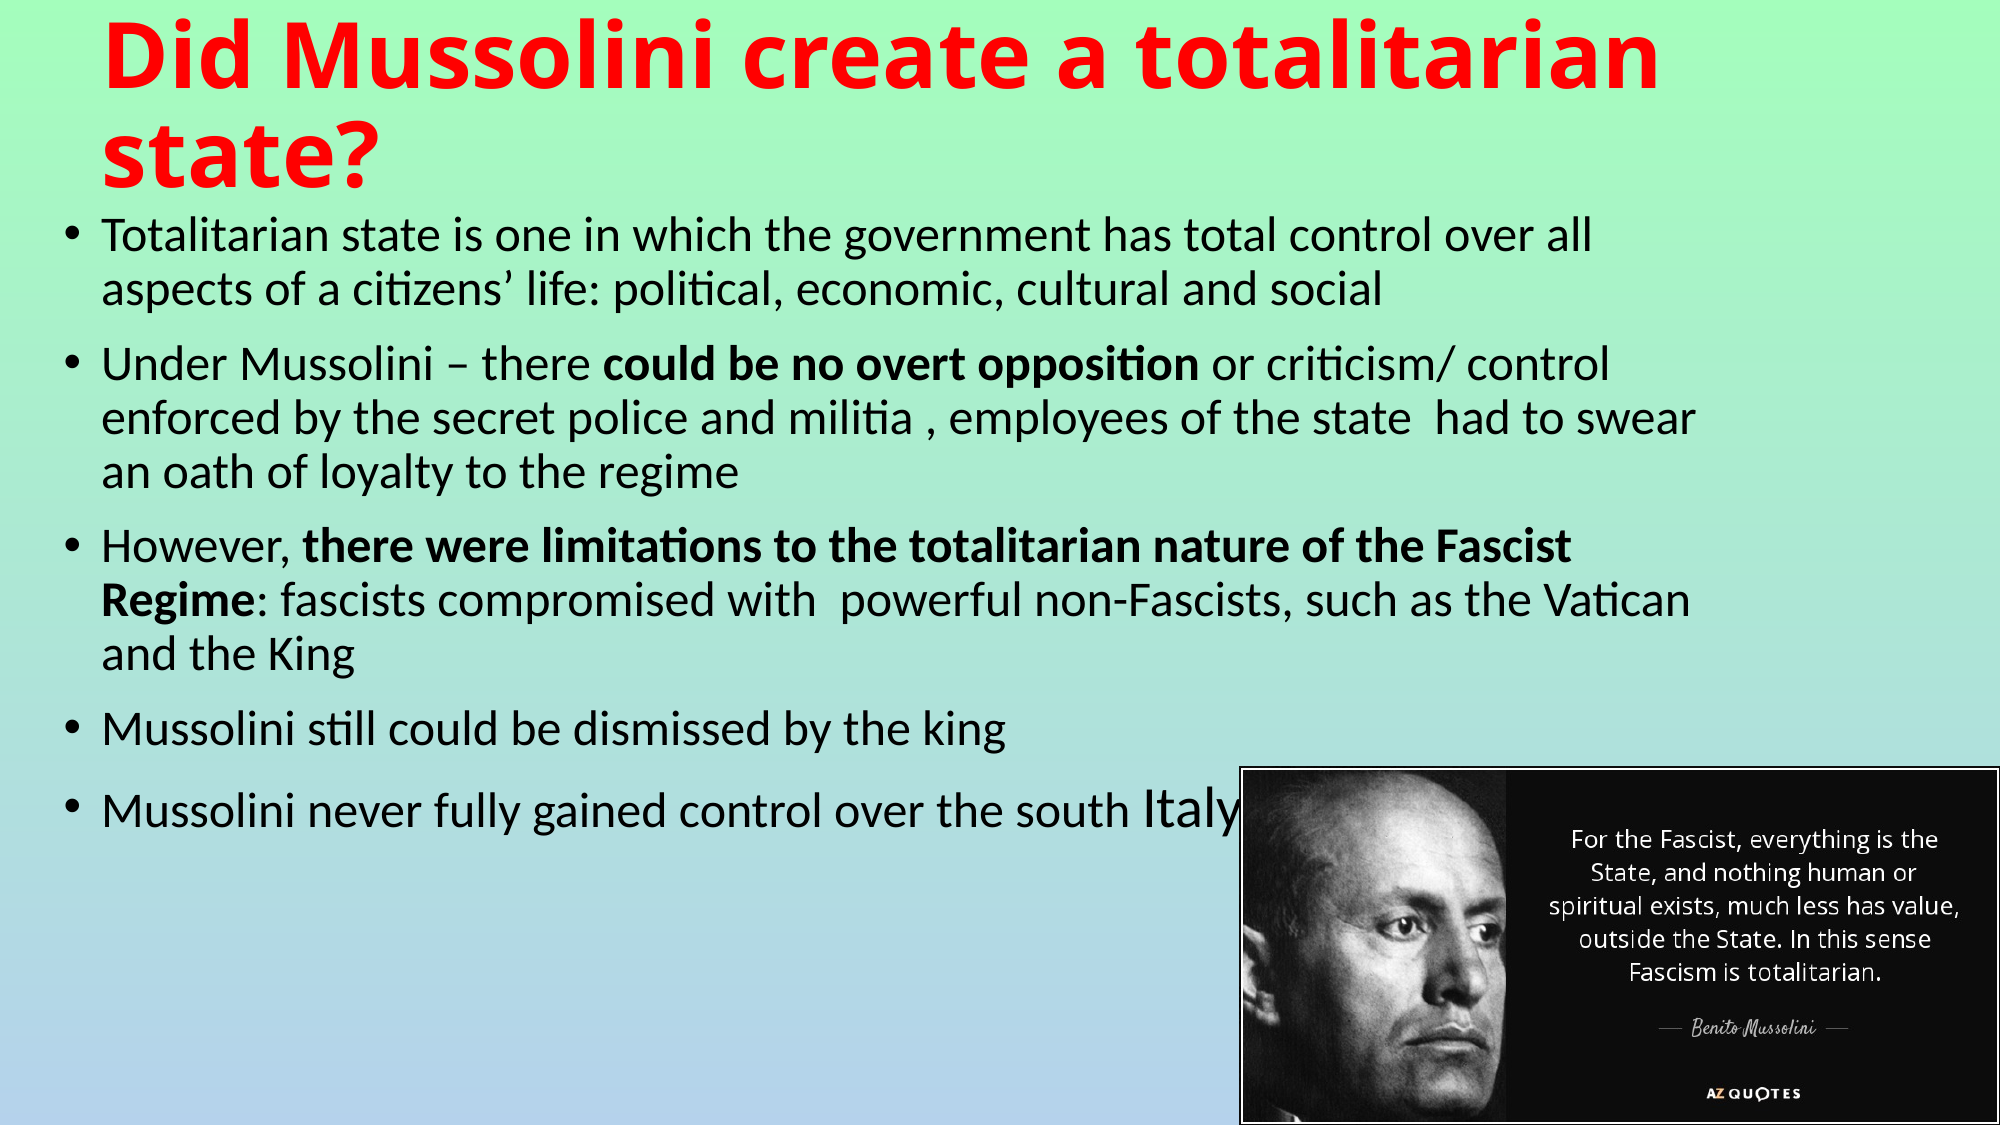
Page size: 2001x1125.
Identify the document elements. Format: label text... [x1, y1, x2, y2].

title Did Mussolini create a totalitarian state? [86, 0, 1812, 218]
list Totalitarian state is one in which the government has total control over all aspects of a citizens’ life: political, economic, cultural and social Under Mussolini – there could be no overt opposition or criticism/ control enforced by the secret police and militia , employees of the state had to swear an oath of loyalty to the regime However, there were limitations to the totalitarian nature of the Fascist Regime: fascists compromised with powerful non-Fascists, such as the Vatican and the King Mussolini still could be dismissed by the king Mussolini never fully gained control over the south Italy [48, 200, 1737, 1050]
picture [1238, 766, 2000, 1125]
